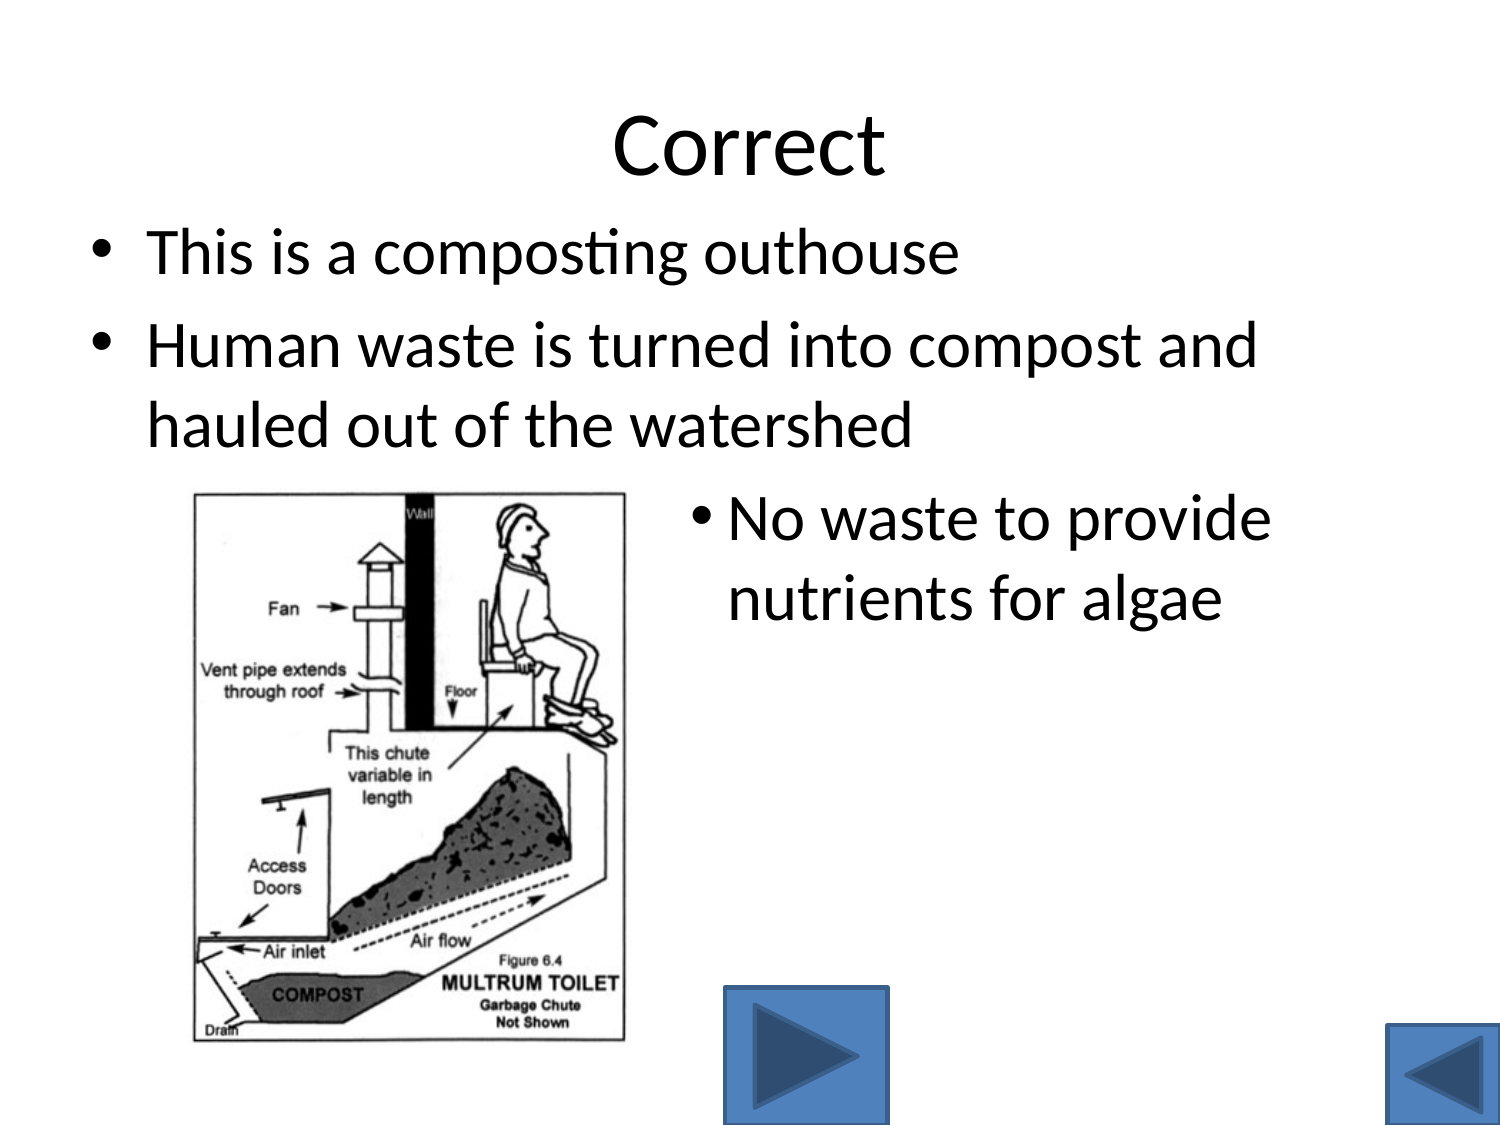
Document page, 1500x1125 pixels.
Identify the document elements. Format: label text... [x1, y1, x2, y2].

picture [187, 487, 634, 1051]
text_box [723, 985, 890, 1125]
title Correct [75, 45, 1425, 200]
list This is a composting outhouse Human waste is turned into compost and hauled out of the watershed No waste to provide nutrients for algae [75, 200, 1425, 1005]
text_box [1385, 1023, 1500, 1125]
